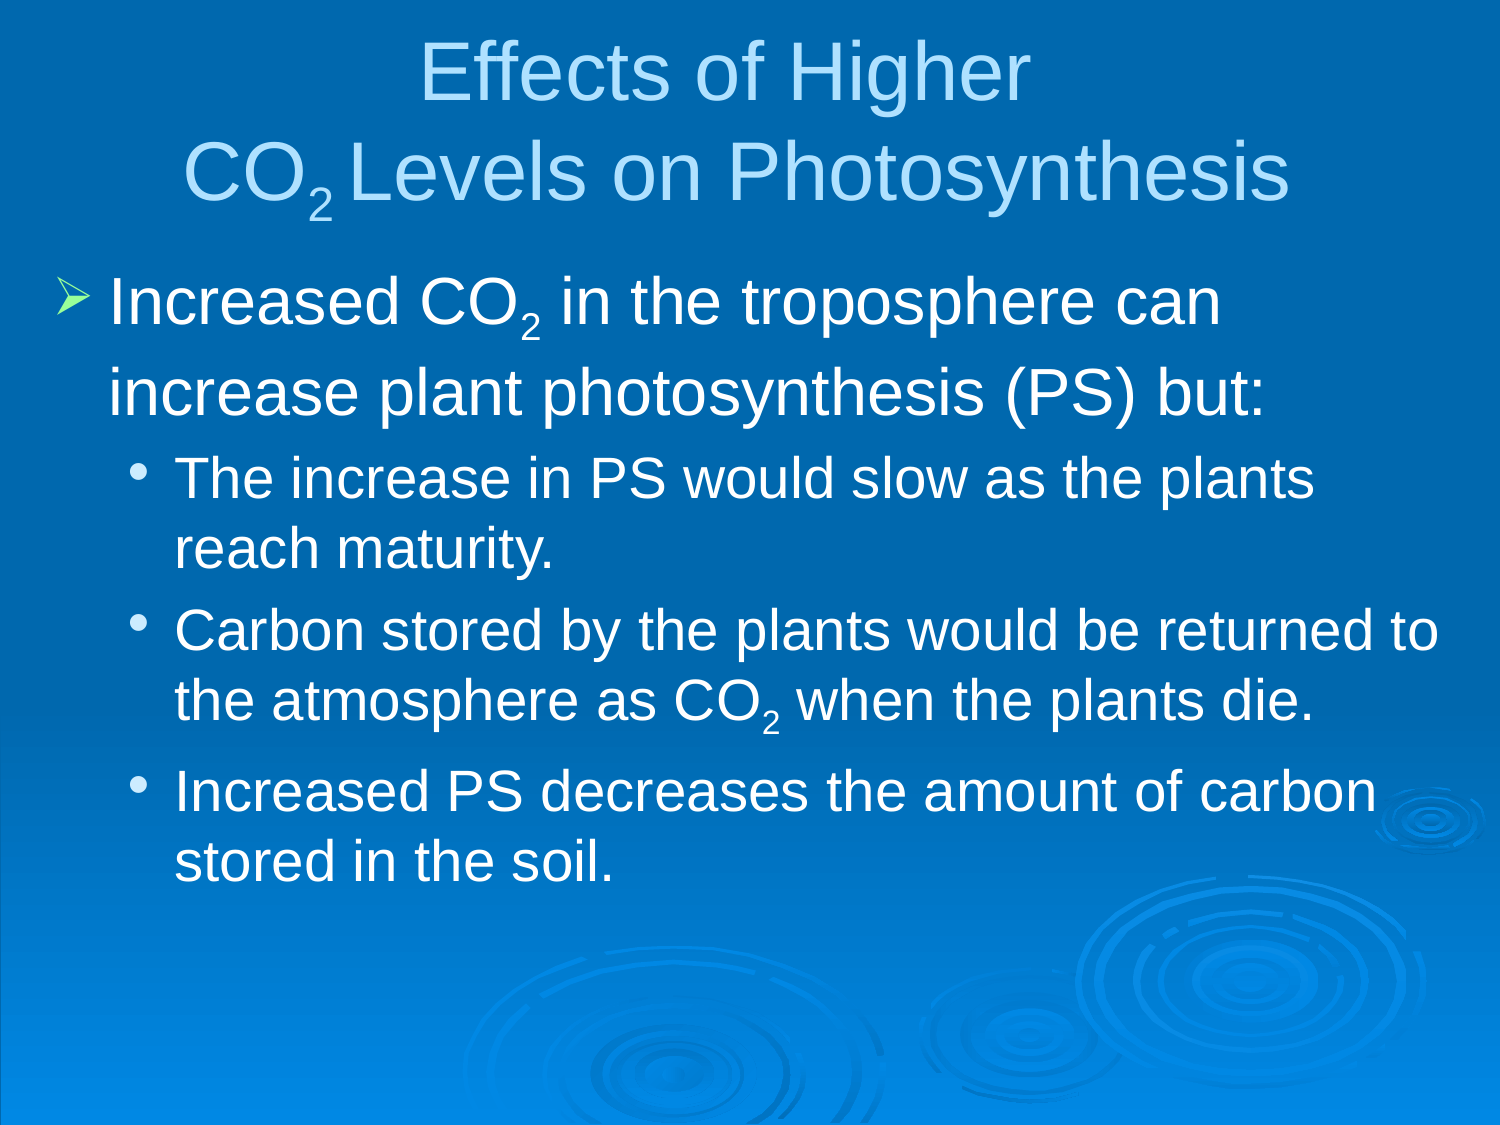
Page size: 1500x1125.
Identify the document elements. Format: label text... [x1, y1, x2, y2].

list Increased CO2 in the troposphere can increase plant photosynthesis (PS) but: The increase in PS would slow as the plants reach maturity. Carbon stored by the plants would be returned to the atmosphere as CO2 when the plants die. Increased PS decreases the amount of carbon stored in the soil. [37, 249, 1471, 1076]
title Effects of Higher CO2 Levels on Photosynthesis [0, 10, 1476, 238]
